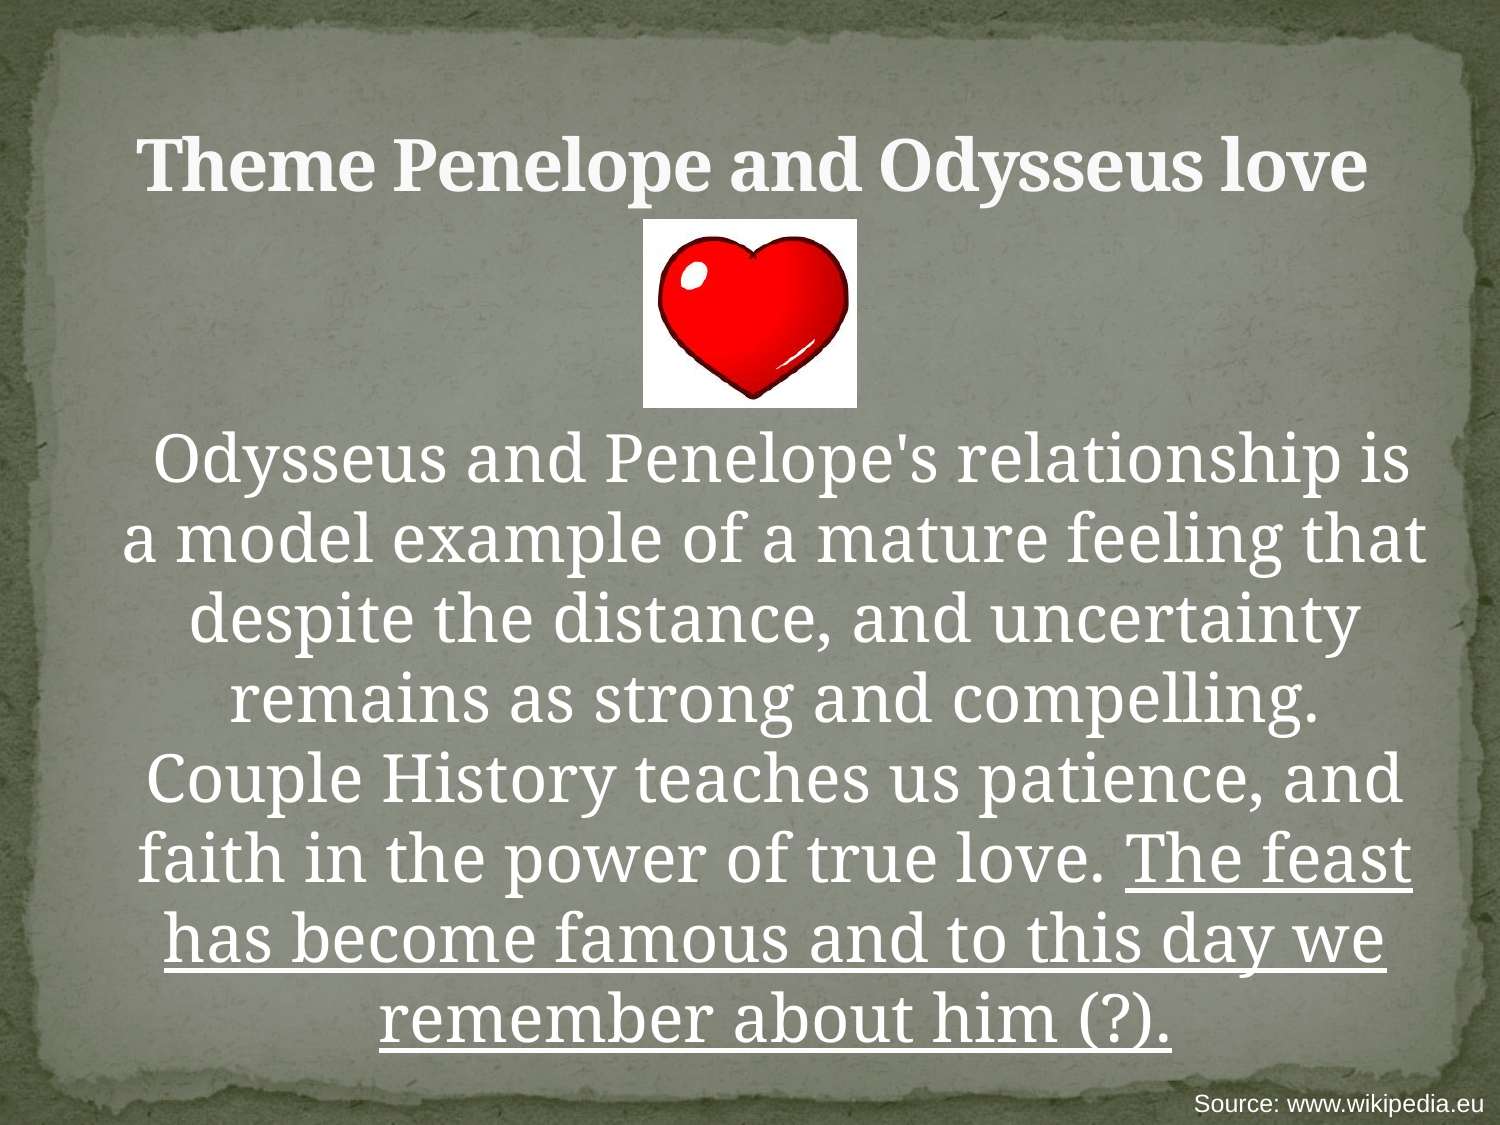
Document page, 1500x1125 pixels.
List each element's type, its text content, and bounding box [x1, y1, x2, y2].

picture [643, 219, 857, 408]
list Odysseus and Penelope's relationship is a model example of a mature feeling that despite the distance, and uncertainty remains as strong and compelling. Couple History teaches us patience, and faith in the power of true love. The feast has become famous and to this day we remember about him (?). [100, 408, 1451, 1017]
text_box Source: www.wikipedia.eu [1179, 1079, 1500, 1125]
title Theme Penelope and Odysseus love [77, 43, 1428, 213]
